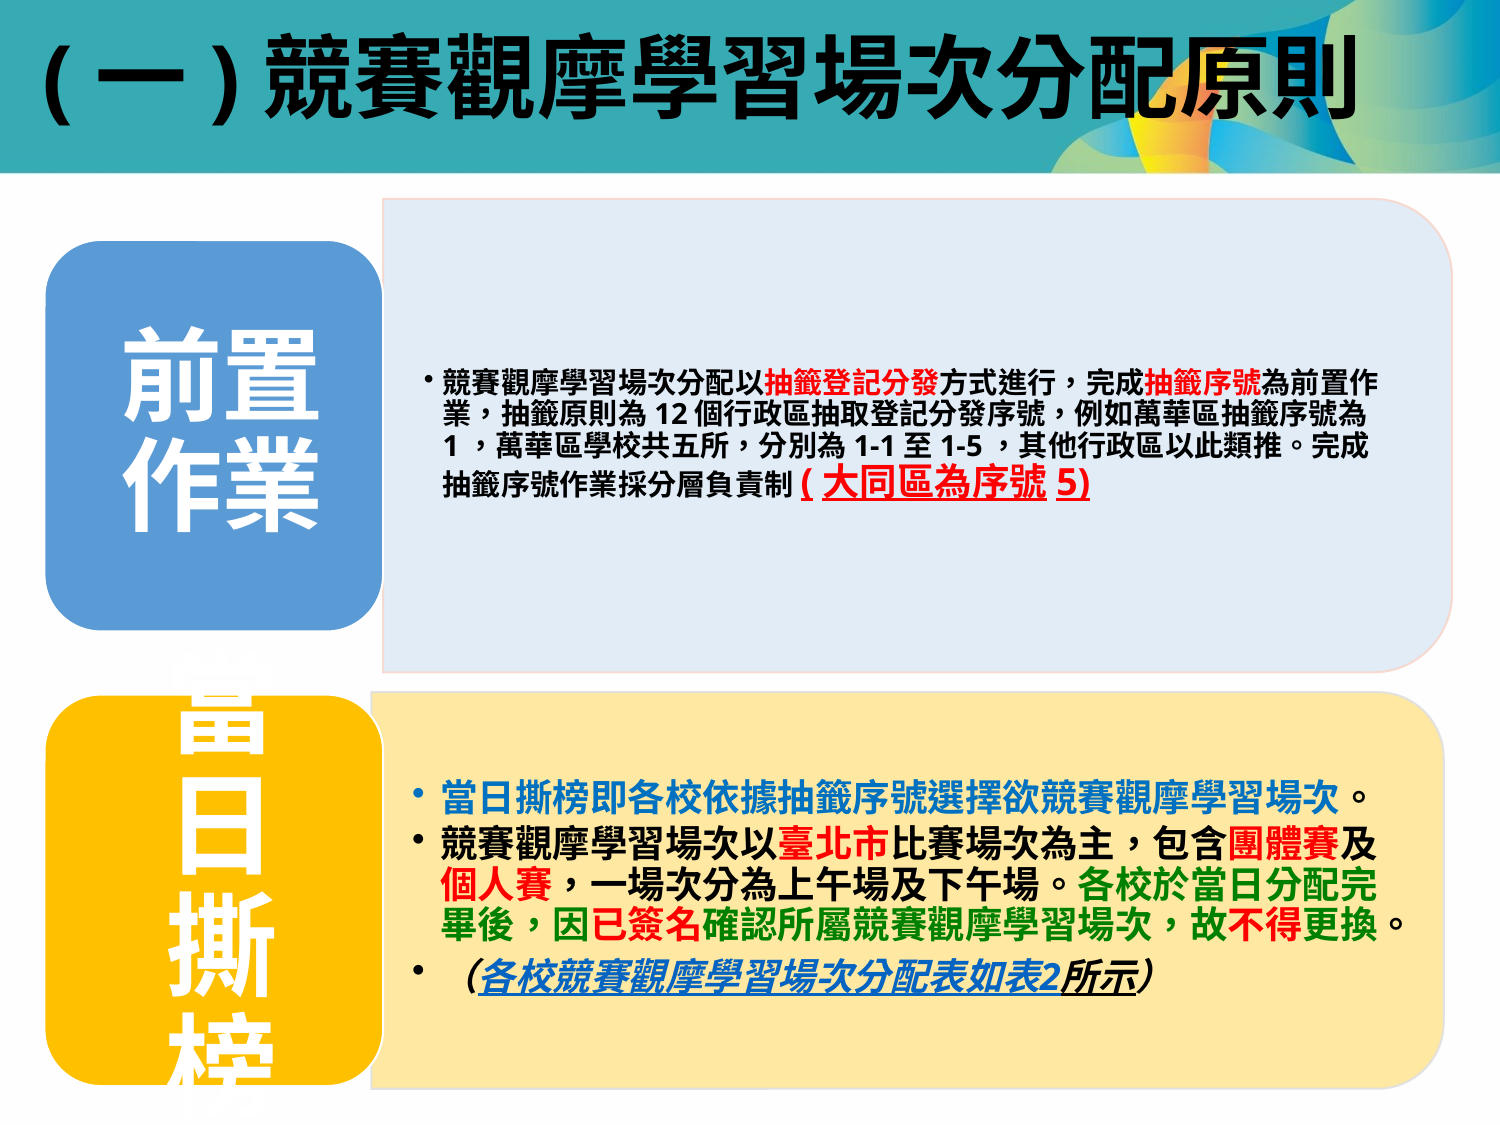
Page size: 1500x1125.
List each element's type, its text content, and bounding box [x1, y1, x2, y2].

picture [0, 0, 1500, 1125]
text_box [26, 198, 1474, 1089]
text_box (一)競賽觀摩學習場次分配原則 [27, 25, 1381, 177]
